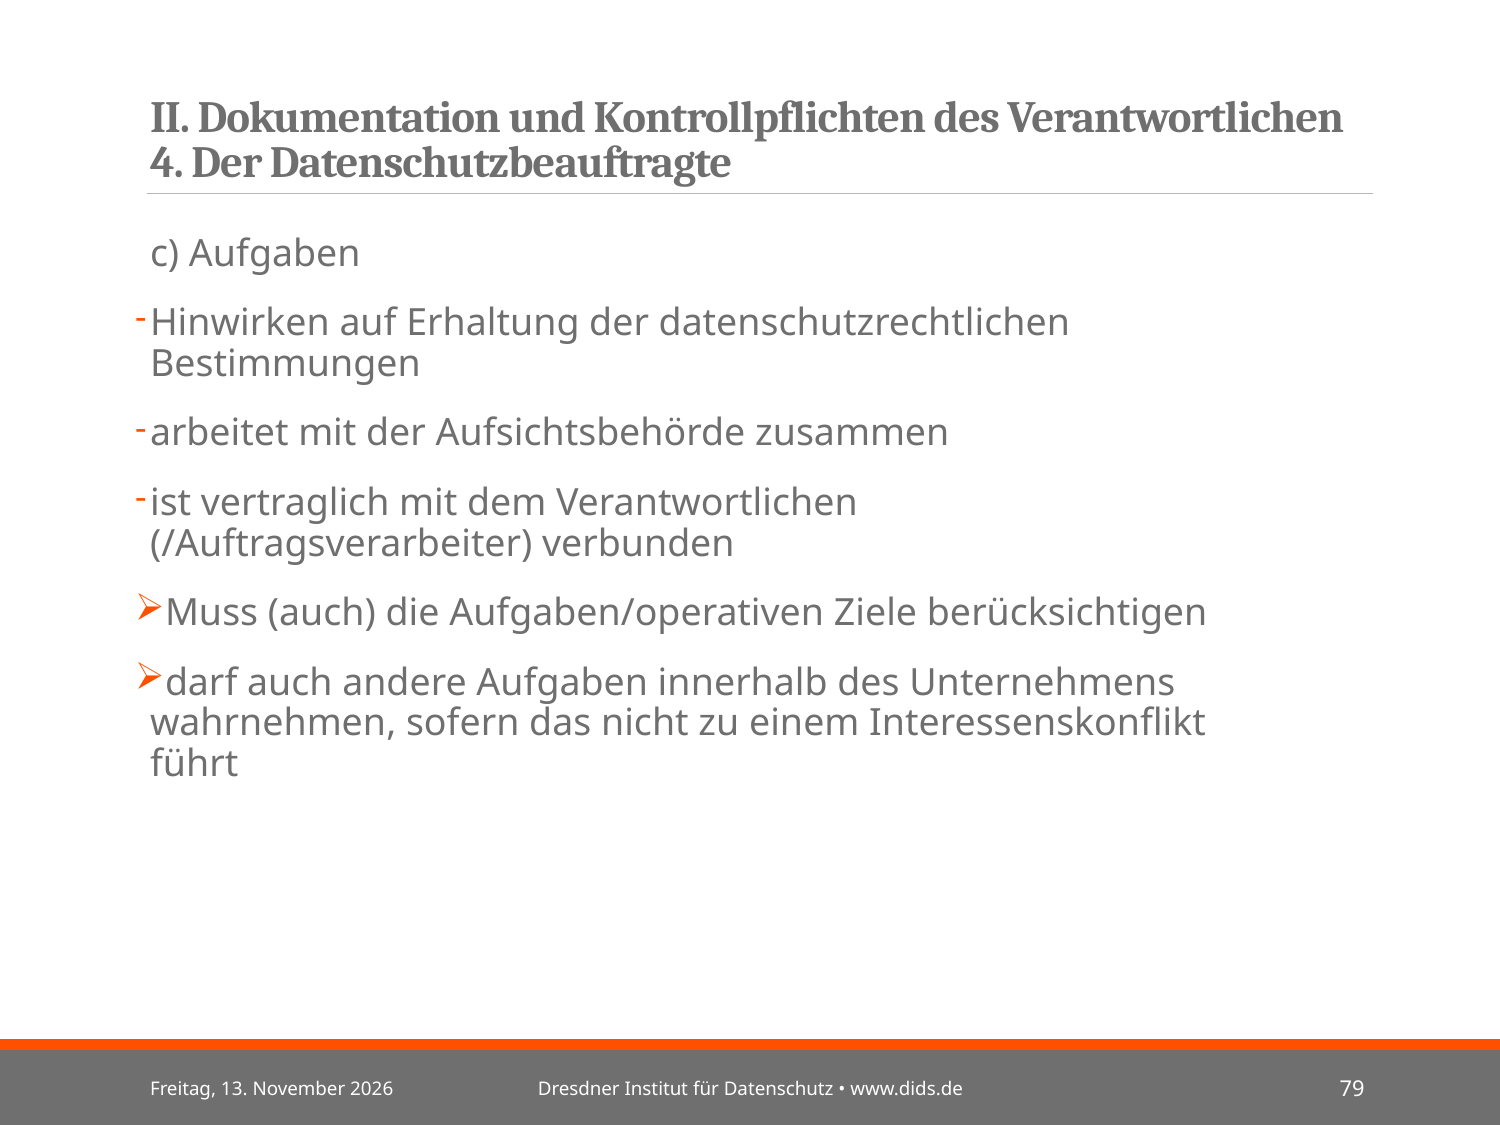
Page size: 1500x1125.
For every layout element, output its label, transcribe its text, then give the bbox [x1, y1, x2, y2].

slide_number 79 [1218, 1059, 1380, 1120]
footer Dresdner Institut für Datenschutz • www.dids.de [453, 1059, 1047, 1120]
title II. Dokumentation und Kontrollpflichten des Verantwortlichen 4. Der Datenschutzbeauftragte [135, 47, 1373, 195]
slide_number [135, 1059, 440, 1120]
list c) Aufgaben Hinwirken auf Erhaltung der datenschutzrechtlichen Bestimmungen arbeitet mit der Aufsichtsbehörde zusammen ist vertraglich mit dem Verantwortlichen (/Auftragsverarbeiter) verbunden Muss (auch) die Aufgaben/operativen Ziele berücksichtigen darf auch andere Aufgaben innerhalb des Unternehmens wahrnehmen, sofern das nicht zu einem Interessenskonflikt führt [135, 226, 1219, 963]
